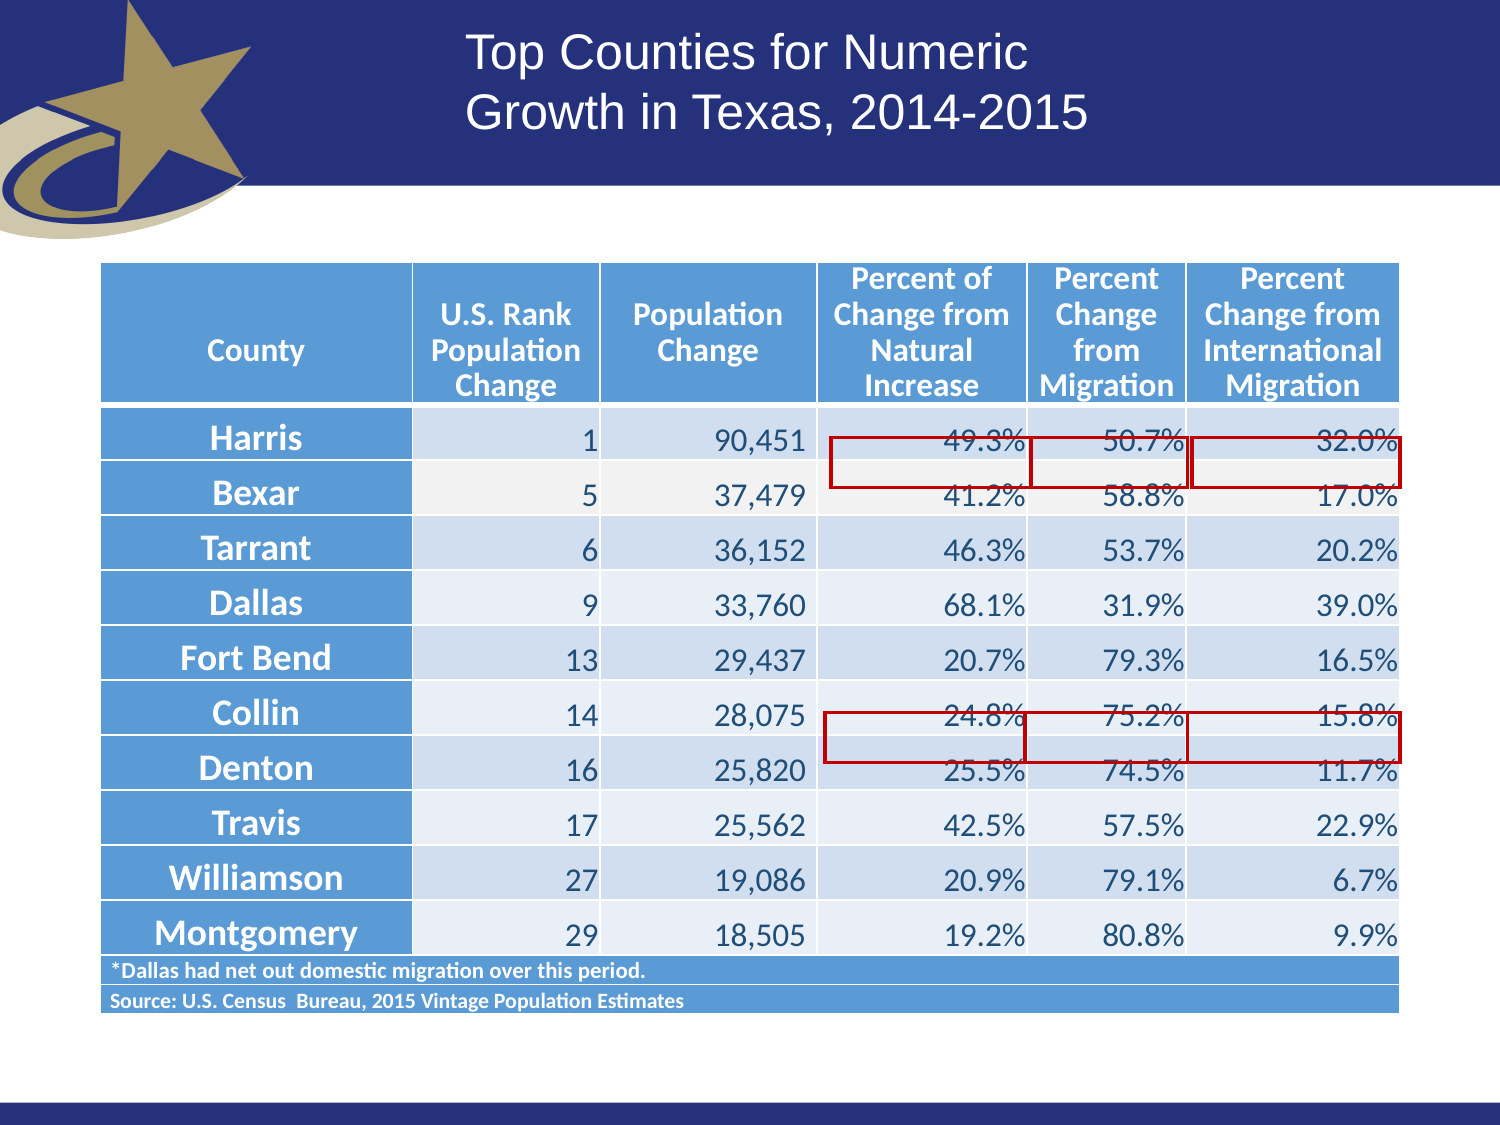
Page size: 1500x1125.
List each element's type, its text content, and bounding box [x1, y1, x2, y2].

table_cell 32.0% [1187, 408, 1399, 459]
table_cell 29,437 [601, 626, 816, 679]
table_cell 20.9% [818, 846, 1026, 899]
table_cell 16 [413, 736, 599, 789]
table_cell 53.7% [1028, 516, 1185, 569]
table_cell Montgomery [101, 901, 412, 954]
table_cell 49.3% [818, 408, 1026, 459]
table_cell 22.9% [1187, 791, 1399, 844]
text_box [1024, 711, 1186, 763]
table_cell 57.5% [1028, 791, 1185, 844]
table_cell 31.9% [1028, 571, 1185, 624]
table_cell 24.8% [818, 681, 1026, 734]
table_cell 11.7% [1187, 763, 1399, 789]
table_cell 17.0% [1187, 461, 1399, 514]
table_header Percent Change from Migration [1028, 263, 1185, 402]
table_cell 58.8% [1028, 488, 1185, 514]
table_cell 13 [413, 626, 599, 679]
table_cell 19,086 [601, 846, 816, 899]
table_cell 27 [413, 846, 599, 899]
table_cell 50.7% [1028, 408, 1185, 436]
table_cell 37,479 [601, 461, 816, 514]
picture [0, 0, 251, 239]
table_cell 46.3% [818, 516, 1026, 569]
table_cell 6.7% [1187, 846, 1399, 899]
table_cell Williamson [101, 846, 412, 899]
text_box [1032, 436, 1188, 488]
table_cell Dallas [101, 571, 412, 624]
table_cell Travis [101, 791, 412, 844]
table_header Percent of Change from Natural Increase [818, 263, 1026, 402]
table_cell 6 [413, 516, 599, 569]
table_cell 14 [413, 681, 599, 734]
table_cell Source: U.S. Census Bureau, 2015 Vintage Population Estimates [101, 985, 1399, 1013]
table_cell 17 [413, 791, 599, 844]
table_cell 42.5% [818, 791, 1026, 844]
table_cell 1 [413, 408, 599, 459]
table_cell 20.7% [818, 626, 1026, 679]
table_cell Fort Bend [101, 626, 412, 679]
table_cell 68.1% [818, 571, 1026, 624]
table_cell 15.8% [1187, 681, 1399, 711]
table_cell 19.2% [818, 901, 1026, 954]
table_cell 5 [413, 461, 599, 514]
table_cell 18,505 [601, 901, 816, 954]
table_cell Harris [101, 408, 412, 459]
text_box Top Counties for Numeric Growth in Texas, 2014-2015 [449, 12, 1200, 148]
table_cell 74.5% [1028, 763, 1185, 789]
text_box [1186, 711, 1401, 763]
table_cell Collin [101, 681, 412, 734]
table_cell 90,451 [601, 408, 816, 459]
table_cell *Dallas had net out domestic migration over this period. [101, 956, 1399, 984]
text_box [1191, 436, 1401, 488]
table_cell Tarrant [101, 516, 412, 569]
table_cell 25,562 [601, 791, 816, 844]
table_header County [101, 263, 412, 402]
text_box [830, 436, 1032, 488]
table_cell 25,820 [601, 736, 816, 789]
table_header Population Change [601, 263, 816, 402]
table_cell 25.5% [818, 736, 1026, 789]
table_cell 36,152 [601, 516, 816, 569]
table_cell 79.3% [1028, 626, 1185, 679]
table_cell 9.9% [1187, 901, 1399, 954]
table_cell 28,075 [601, 681, 816, 734]
table_header U.S. Rank Population Change [413, 263, 599, 402]
table_cell 39.0% [1187, 571, 1399, 624]
table_cell 79.1% [1028, 846, 1185, 899]
table_cell Bexar [101, 461, 412, 514]
table_cell 80.8% [1028, 901, 1185, 954]
table_cell 20.2% [1187, 516, 1399, 569]
table_header Percent Change from International Migration [1187, 263, 1399, 402]
table_cell Denton [101, 736, 412, 789]
table_cell 16.5% [1187, 626, 1399, 679]
text_box [824, 711, 1024, 763]
table_cell 41.2% [818, 461, 1026, 514]
table_cell 9 [413, 571, 599, 624]
table_cell 33,760 [601, 571, 816, 624]
table_cell 75.2% [1028, 681, 1185, 711]
table_cell 29 [413, 901, 599, 954]
